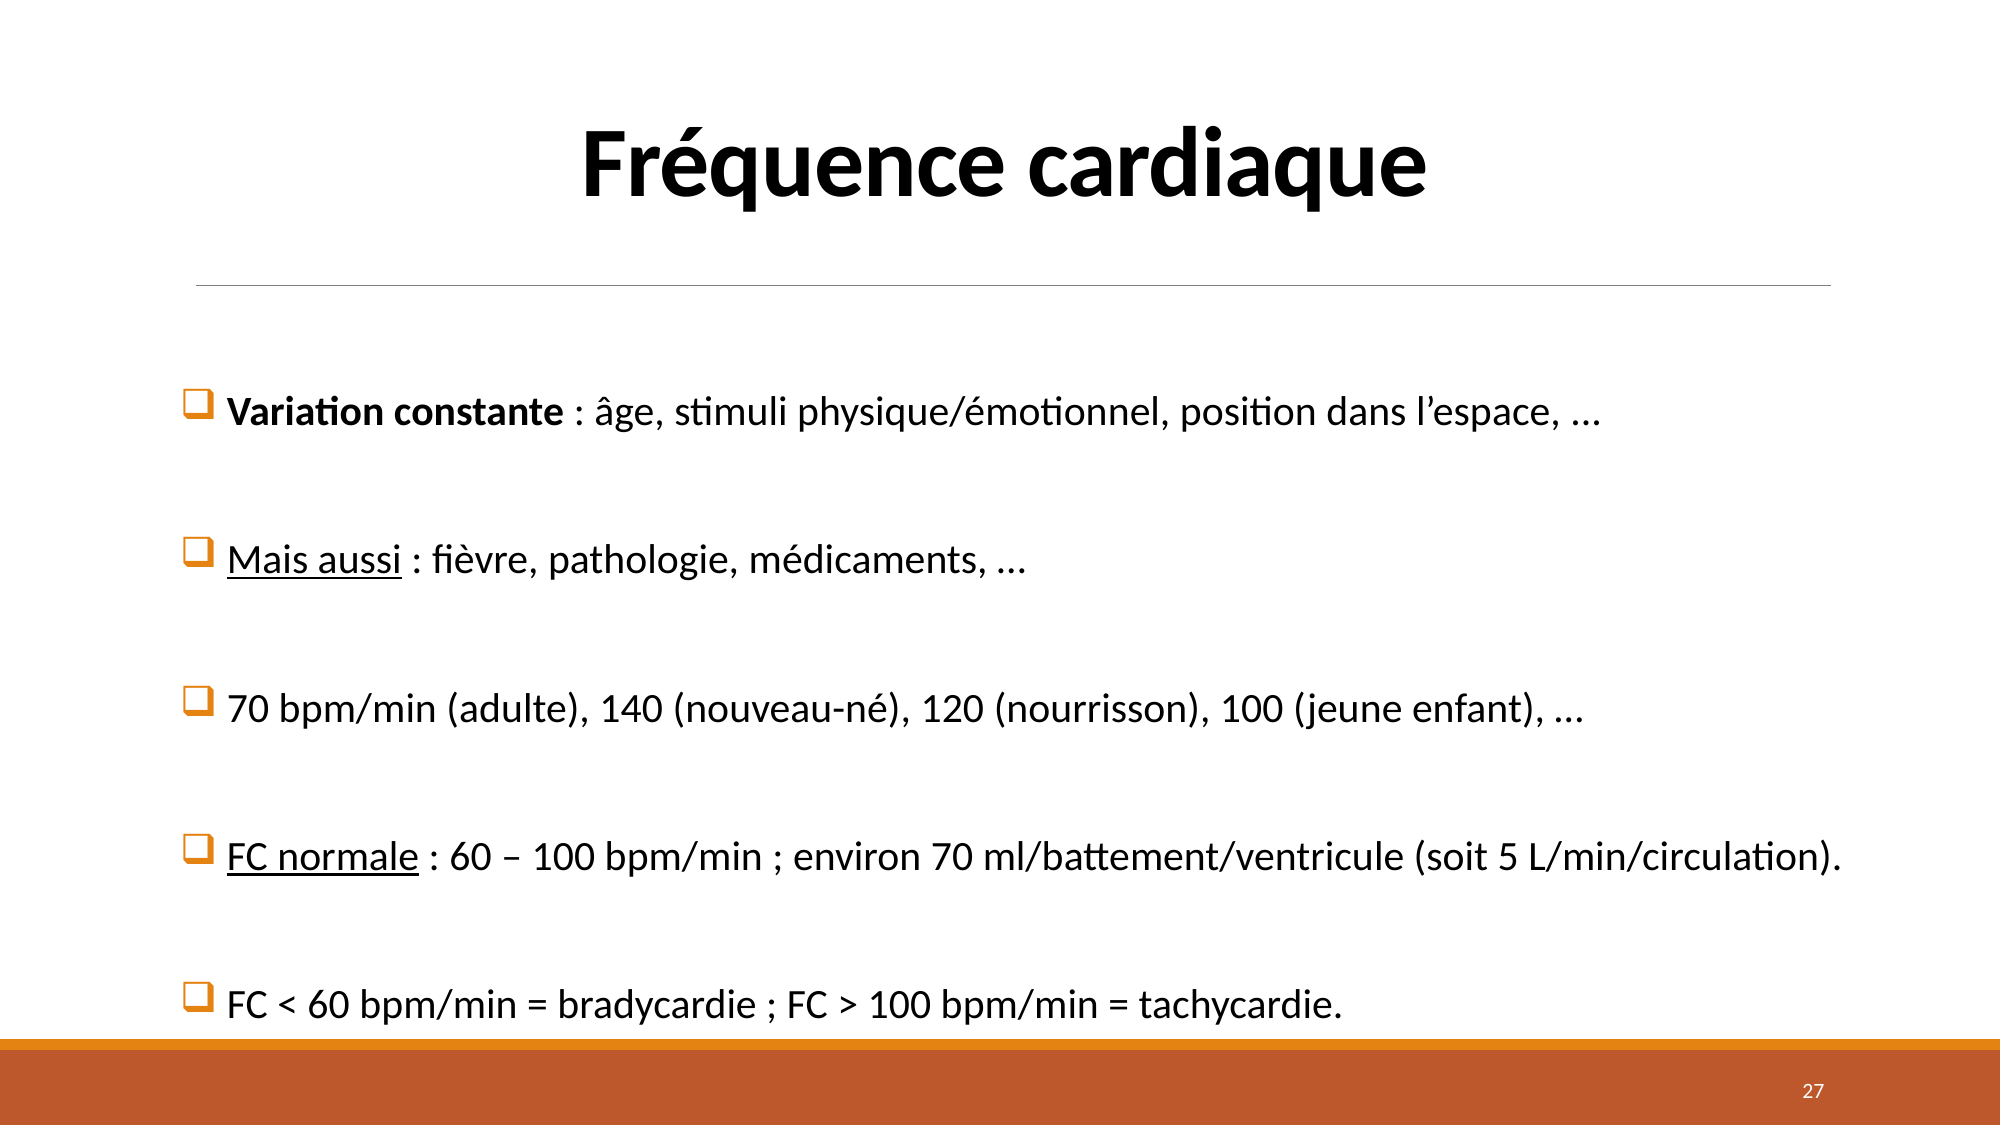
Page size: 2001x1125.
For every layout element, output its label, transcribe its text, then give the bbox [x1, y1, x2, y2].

title Fréquence cardiaque [180, 47, 1830, 285]
slide_number 26 [1624, 1059, 1840, 1120]
list Variation constante : âge, stimuli physique/émotionnel, position dans l’espace, ... Mais aussi : fièvre, pathologie, médicaments, … 70 bpm/min (adulte), 140 (nouveau-né), 120 (nourrisson), 100 (jeune enfant), … FC normale : 60 – 100 bpm/min ; environ 70 ml/battement/ventricule (soit 5 L/min/circulation). FC < 60 bpm/min = bradycardie ; FC > 100 bpm/min = tachycardie. [180, 302, 1921, 1037]
